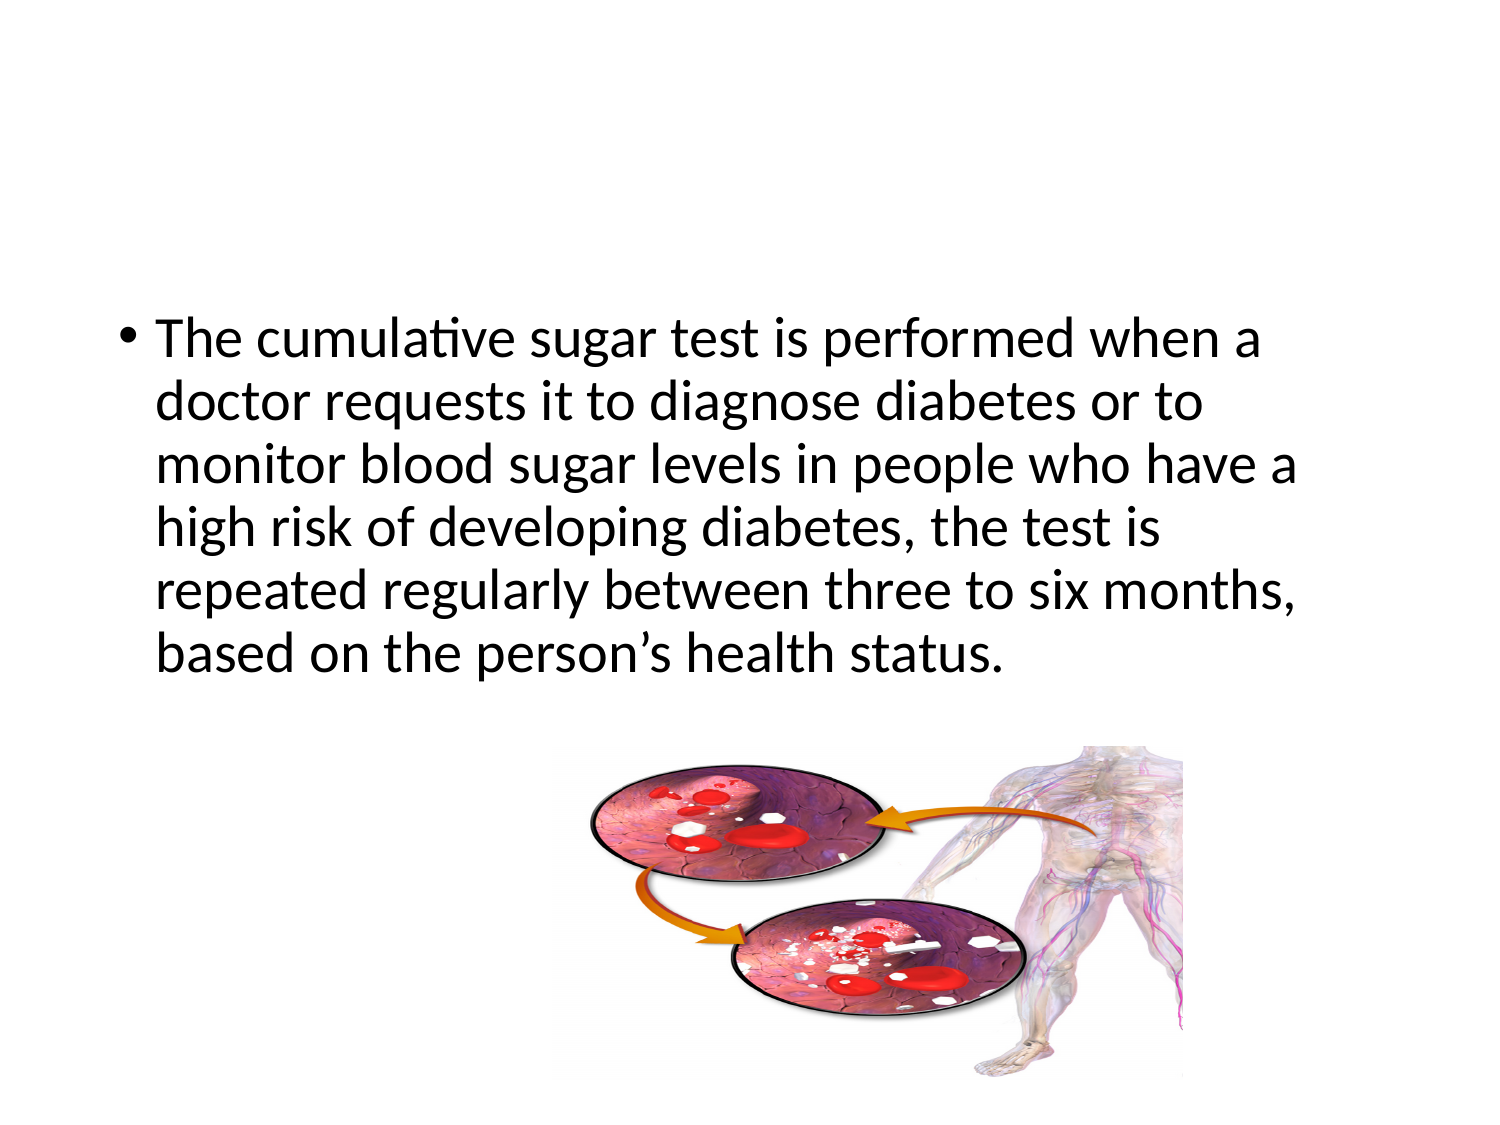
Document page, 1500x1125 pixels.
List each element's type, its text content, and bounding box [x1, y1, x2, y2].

list The cumulative sugar test is performed when a doctor requests it to diagnose diabetes or to monitor blood sugar levels in people who have a high risk of developing diabetes, the test is repeated regularly between three to six months, based on the person’s health status. [103, 299, 1397, 1014]
picture [552, 746, 1183, 1080]
